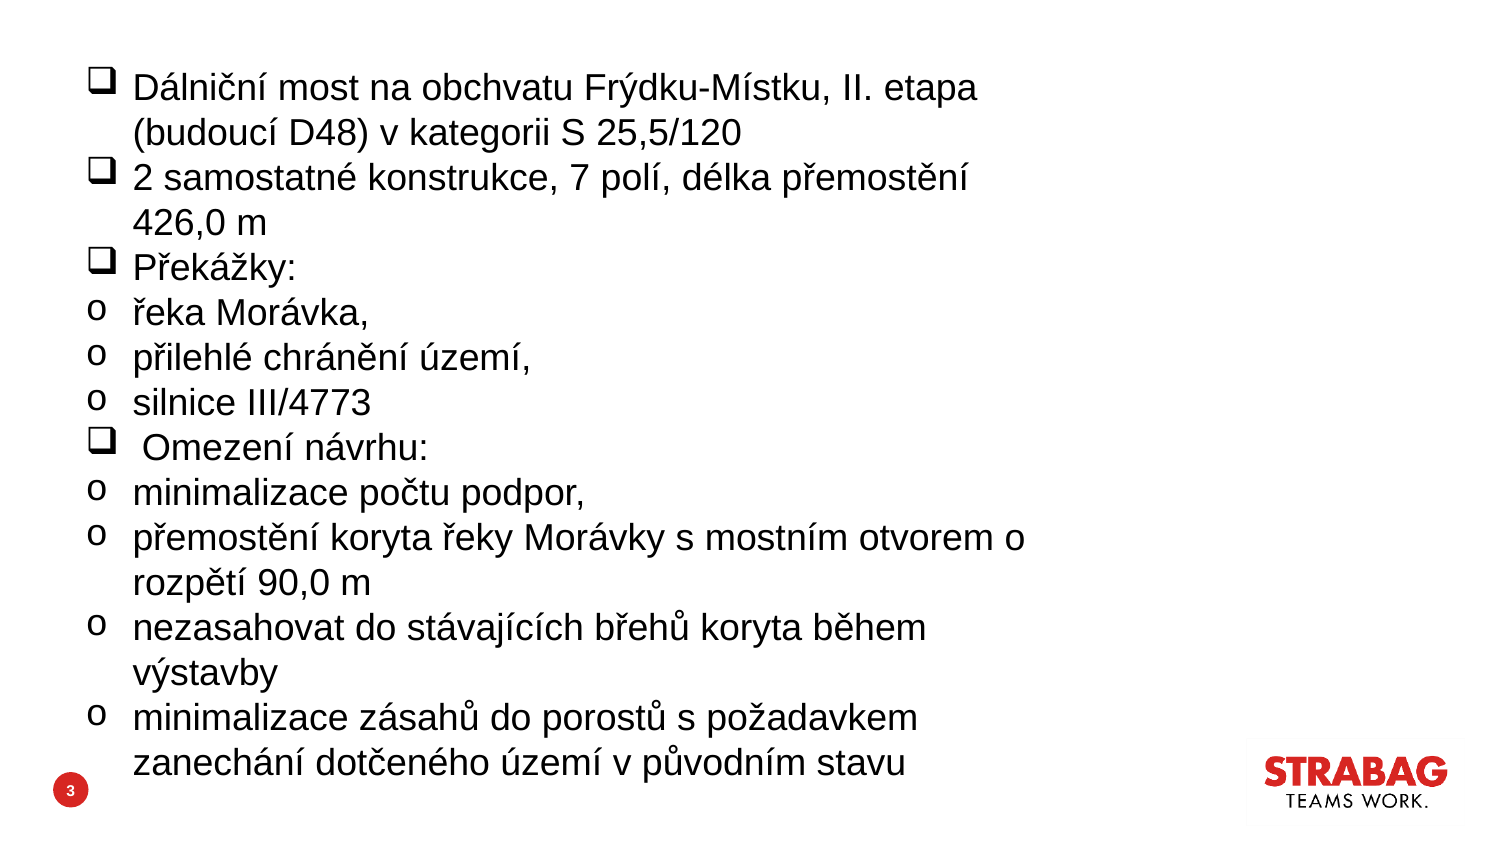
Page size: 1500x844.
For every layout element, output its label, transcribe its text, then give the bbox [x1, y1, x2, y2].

text_box Dálniční most na obchvatu Frýdku-Místku, II. etapa (budoucí D48) v kategorii S 25,5/120 2 samostatné konstrukce, 7 polí, délka přemostění 426,0 m Překážky: řeka Morávka, přilehlé chránění území, silnice III/4773 Omezení návrhu: minimalizace počtu podpor, přemostění koryta řeky Morávky s mostním otvorem o rozpětí 90,0 m nezasahovat do stávajících břehů koryta během výstavby minimalizace zásahů do porostů s požadavkem zanechání dotčeného území v původním stavu [70, 55, 1052, 844]
picture [1246, 738, 1465, 826]
slide_number 3 [53, 772, 70, 808]
